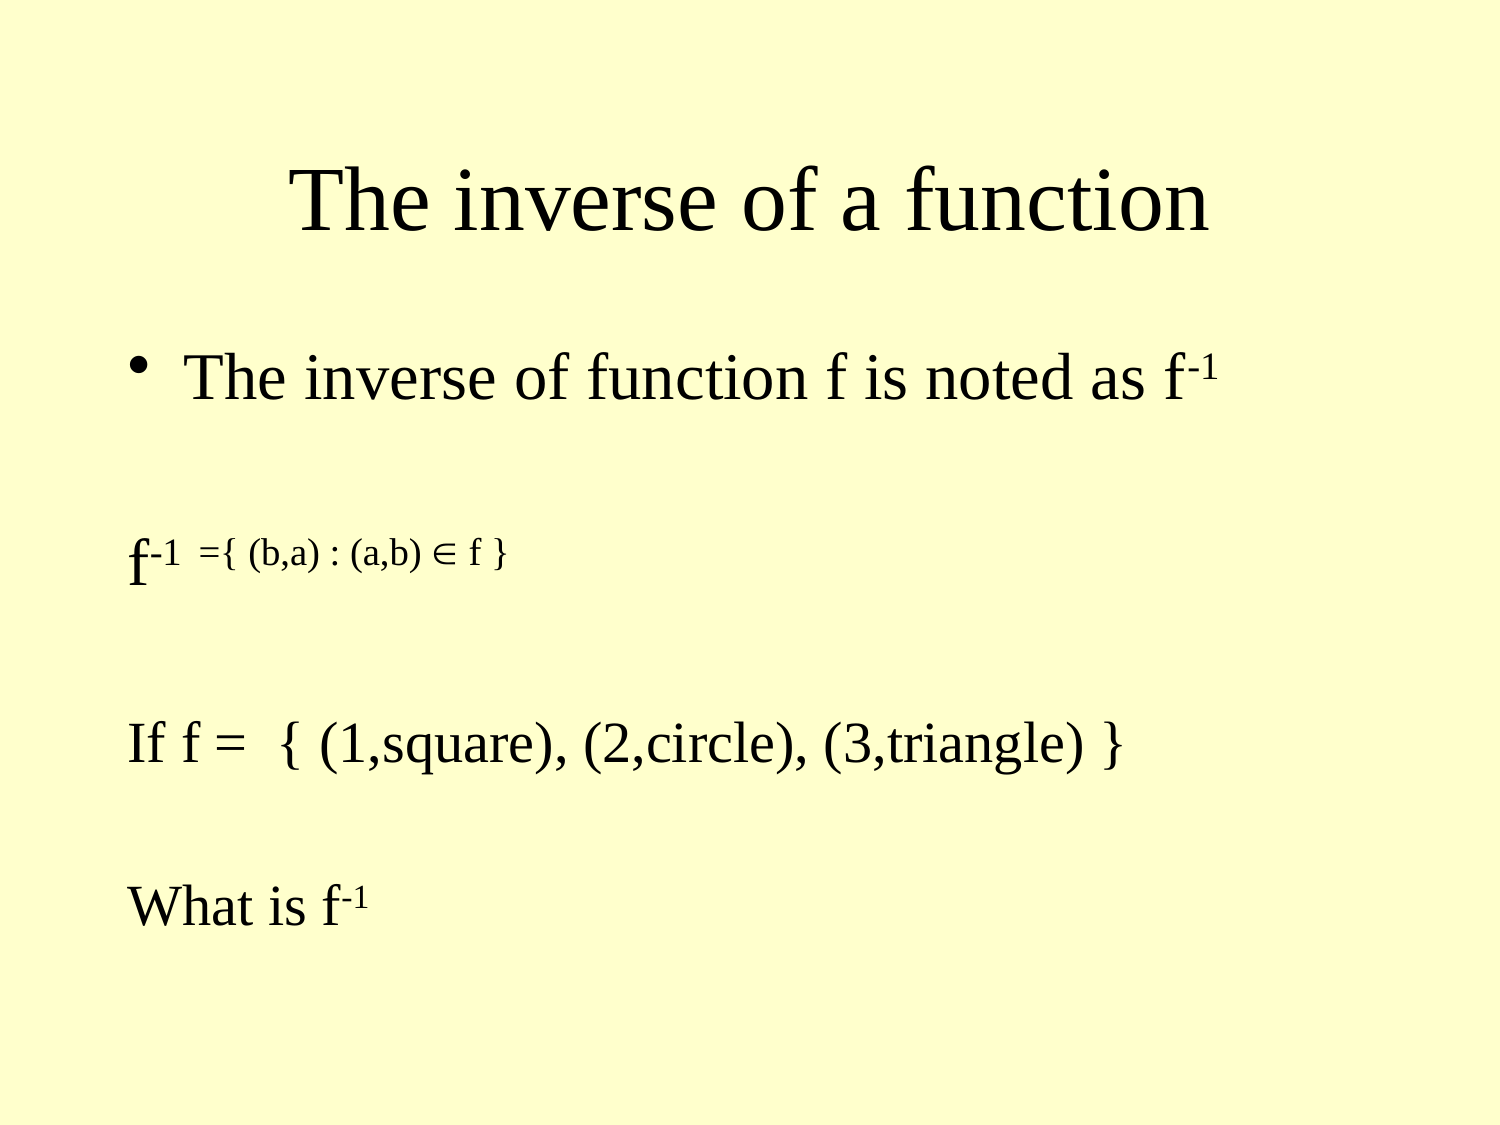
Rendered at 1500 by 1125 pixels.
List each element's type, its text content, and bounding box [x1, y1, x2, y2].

list The inverse of function f is noted as f-1 f-1 ={ (b,a) : (a,b)  f } If f = { (1,square), (2,circle), (3,triangle) } What is f-1 [112, 324, 1388, 1000]
title The inverse of a function [112, 99, 1388, 288]
